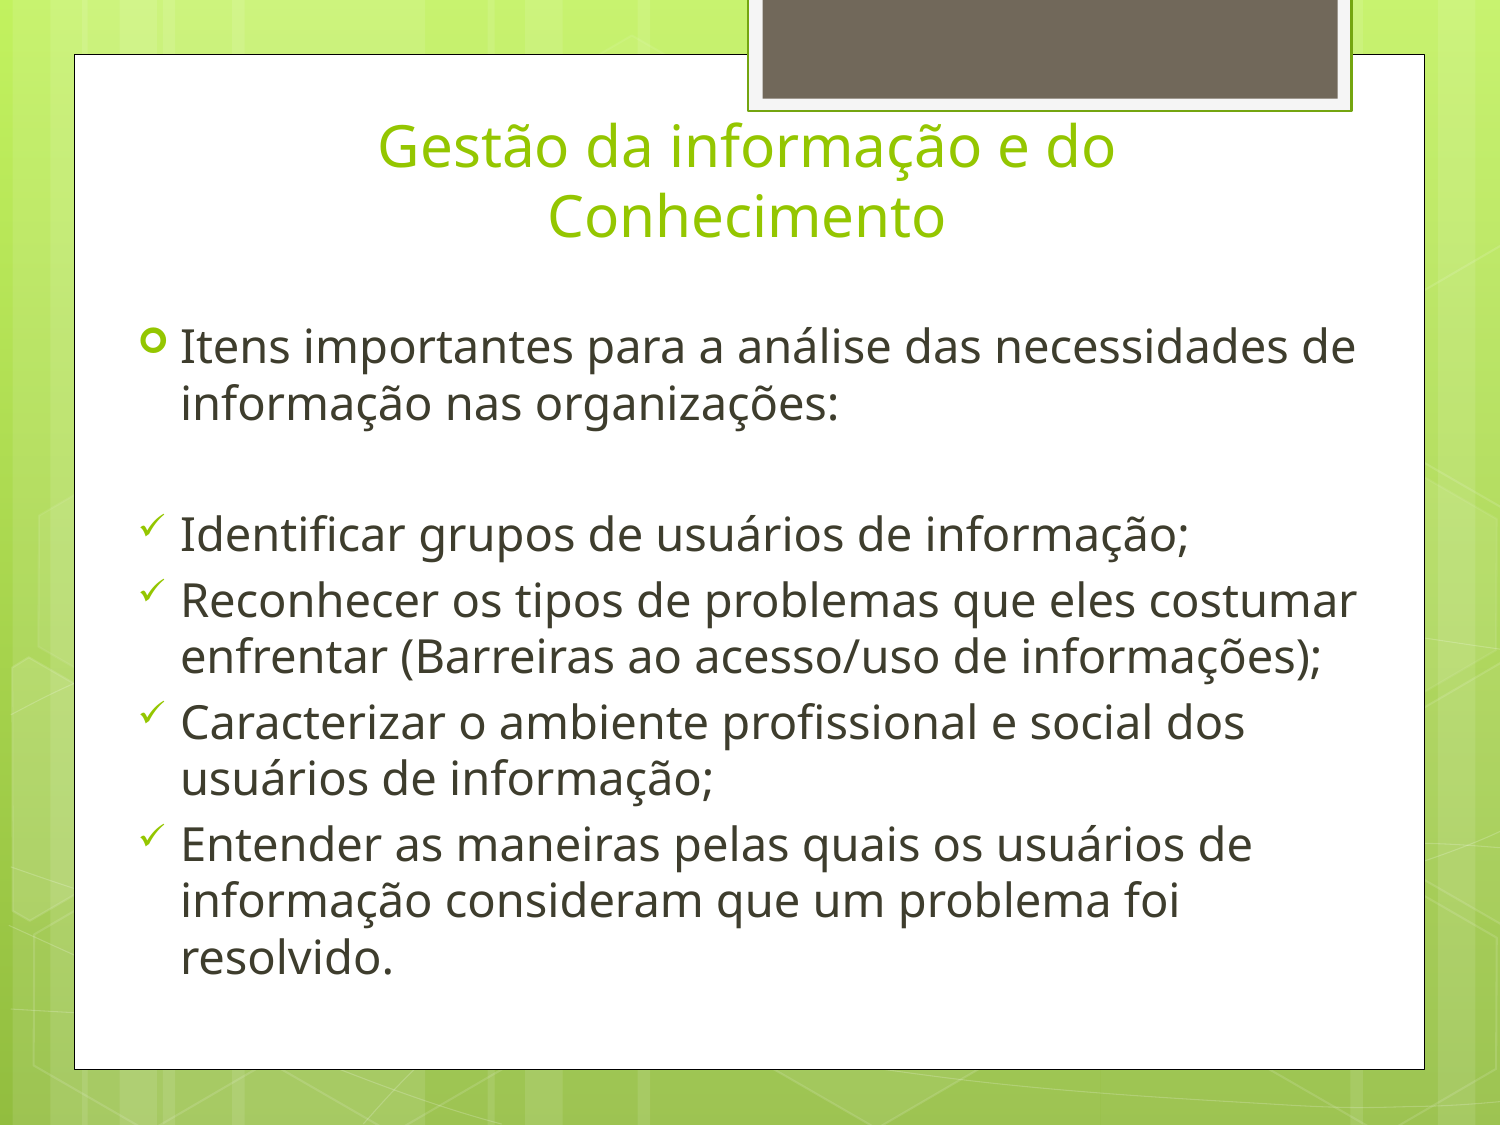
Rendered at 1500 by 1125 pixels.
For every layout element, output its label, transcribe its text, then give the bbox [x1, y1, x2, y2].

title Gestão da informação e do Conhecimento [171, 231, 1324, 243]
list Itens importantes para a análise das necessidades de informação nas organizações: Identificar grupos de usuários de informação; Reconhecer os tipos de problemas que eles costumar enfrentar (Barreiras ao acesso/uso de informações); Caracterizar o ambiente profissional e social dos usuários de informação; Entender as maneiras pelas quais os usuários de informação consideram que um problema foi resolvido. [112, 243, 1376, 1047]
